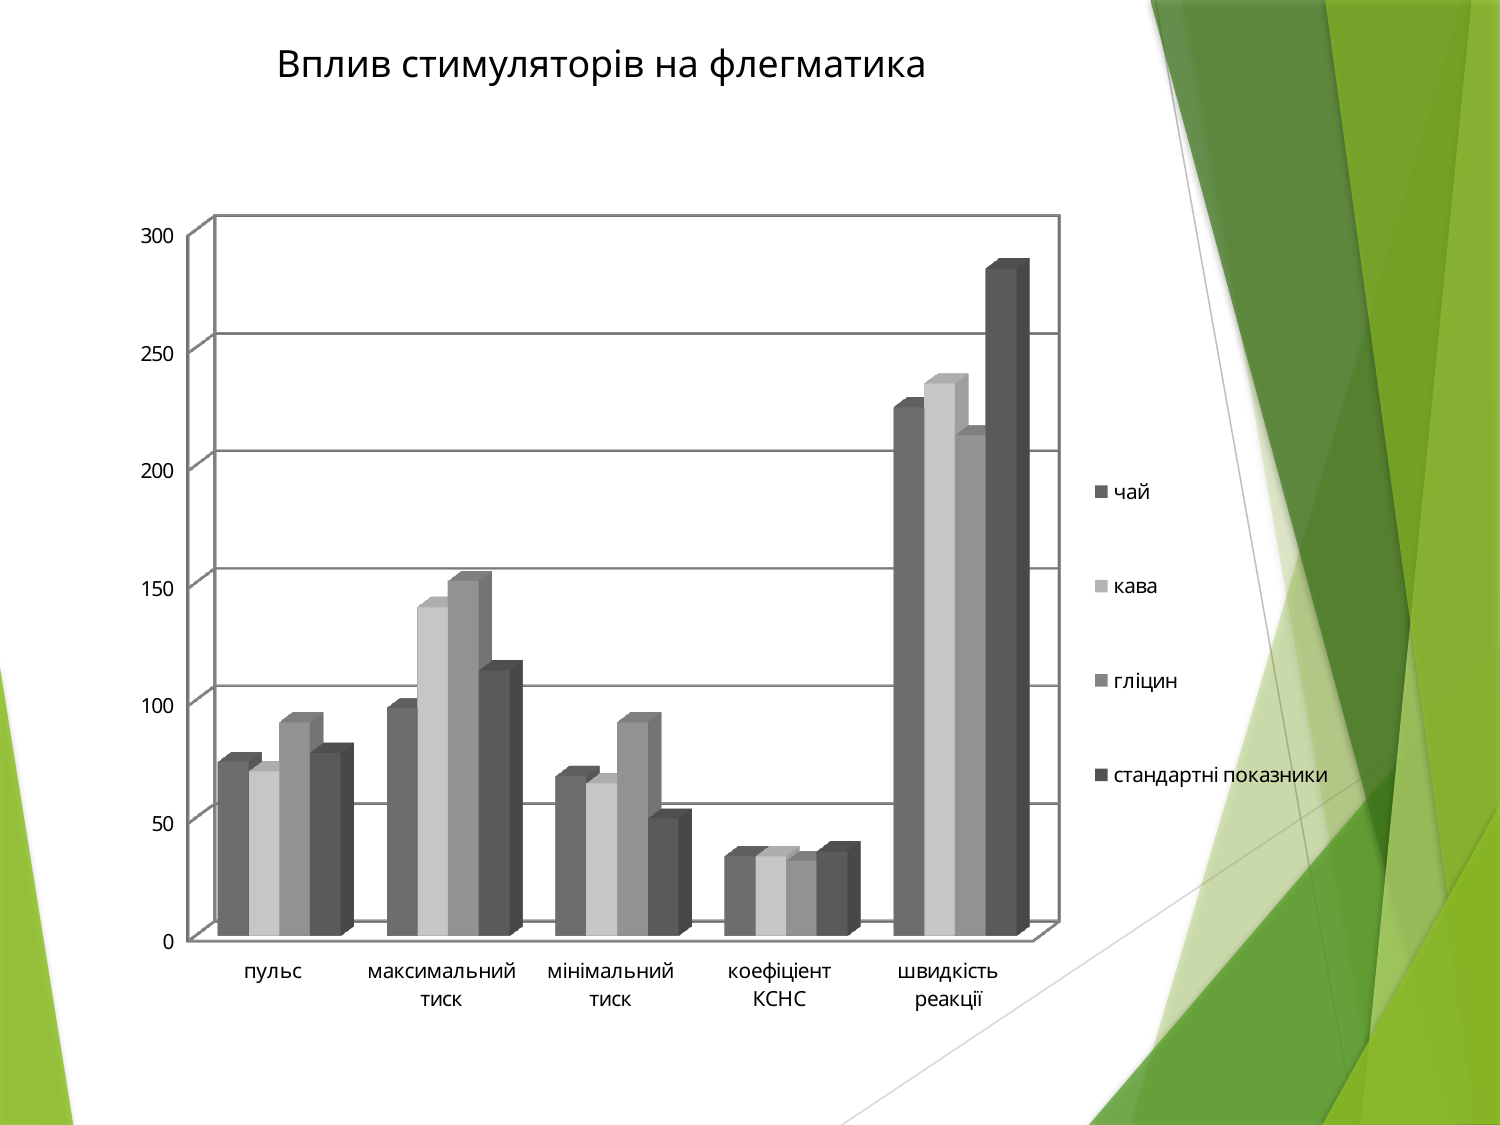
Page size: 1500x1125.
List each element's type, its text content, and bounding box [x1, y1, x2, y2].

chart [114, 197, 1347, 1030]
text_box Вплив стимуляторів на флегматика [261, 32, 1111, 93]
